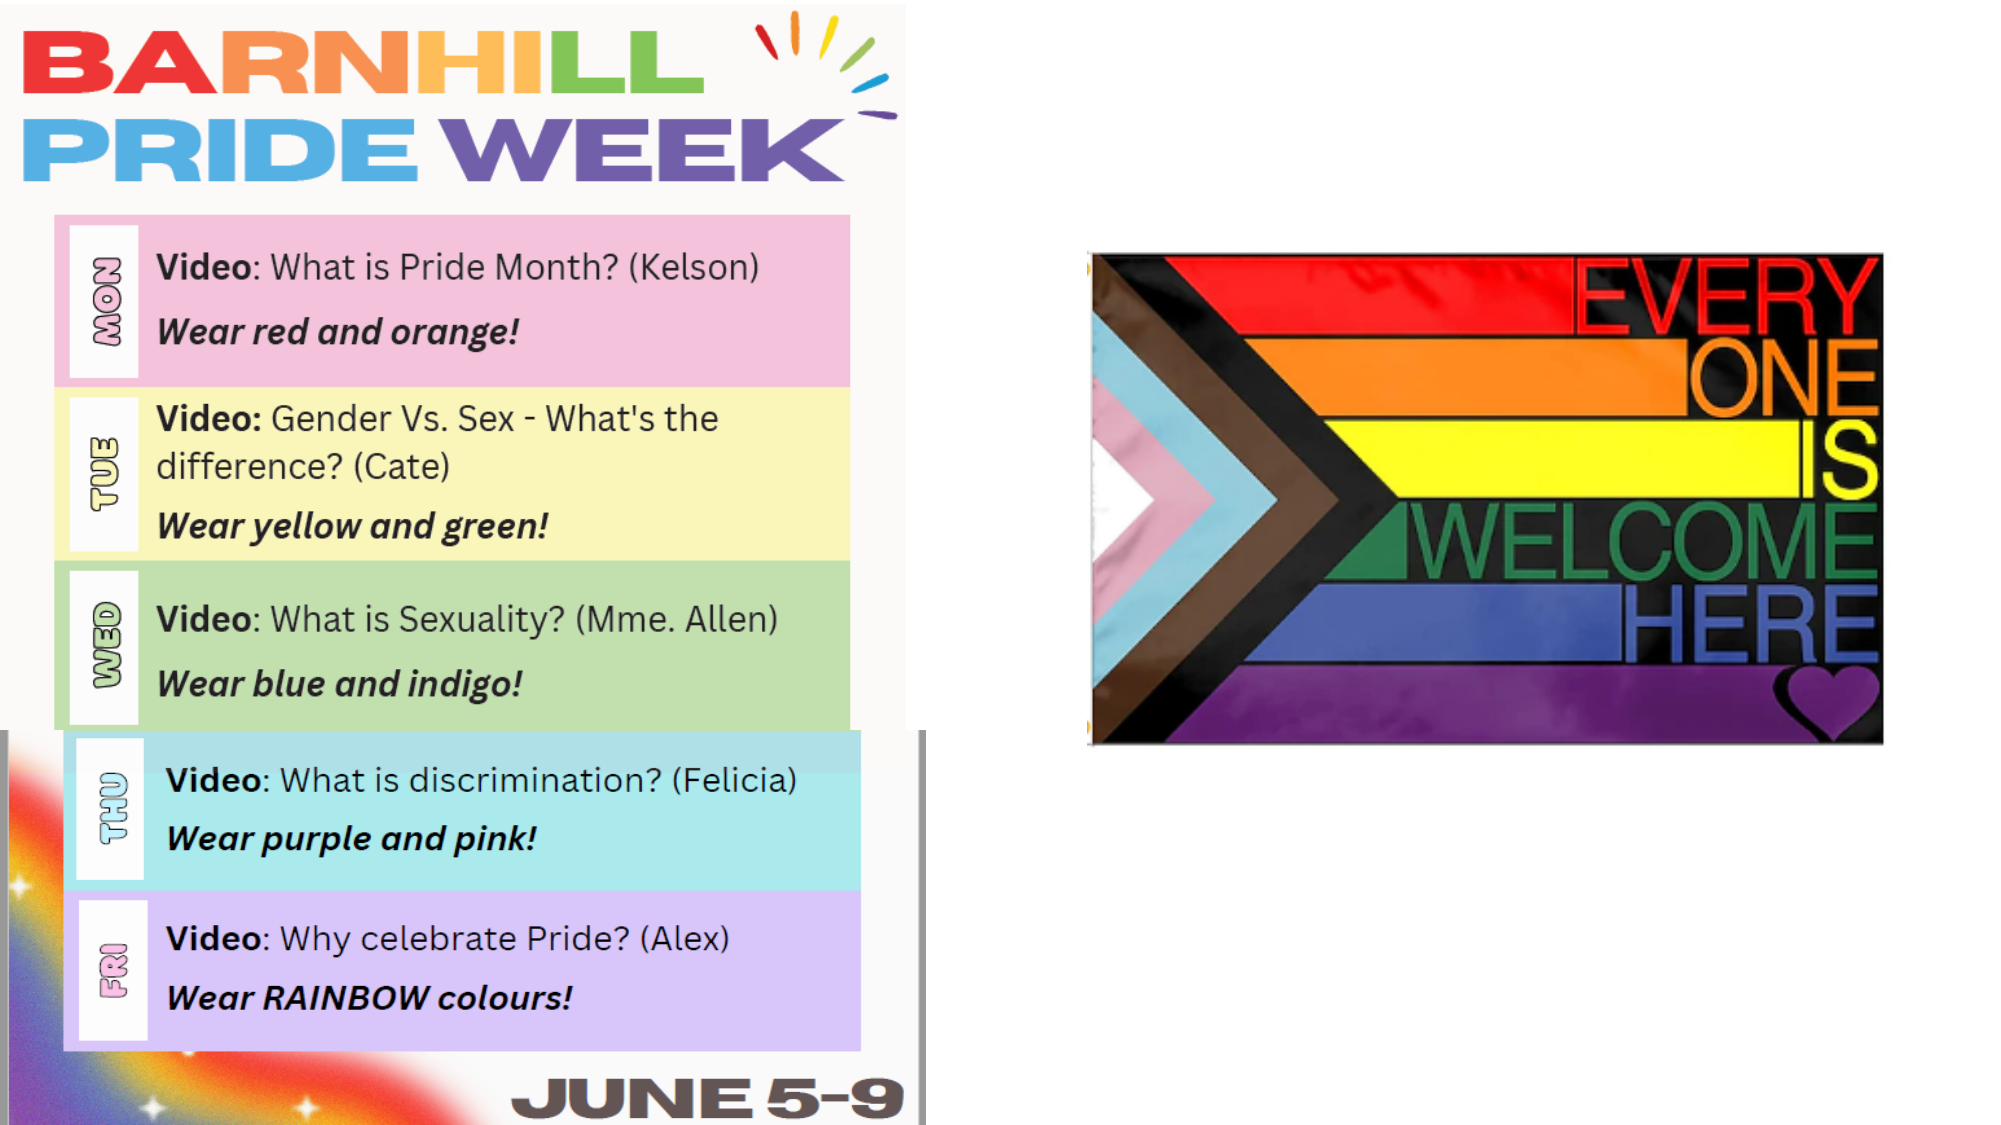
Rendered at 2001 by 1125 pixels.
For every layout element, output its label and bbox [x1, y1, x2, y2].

list [0, 729, 926, 1125]
picture [1087, 248, 1900, 758]
list [0, 3, 907, 726]
